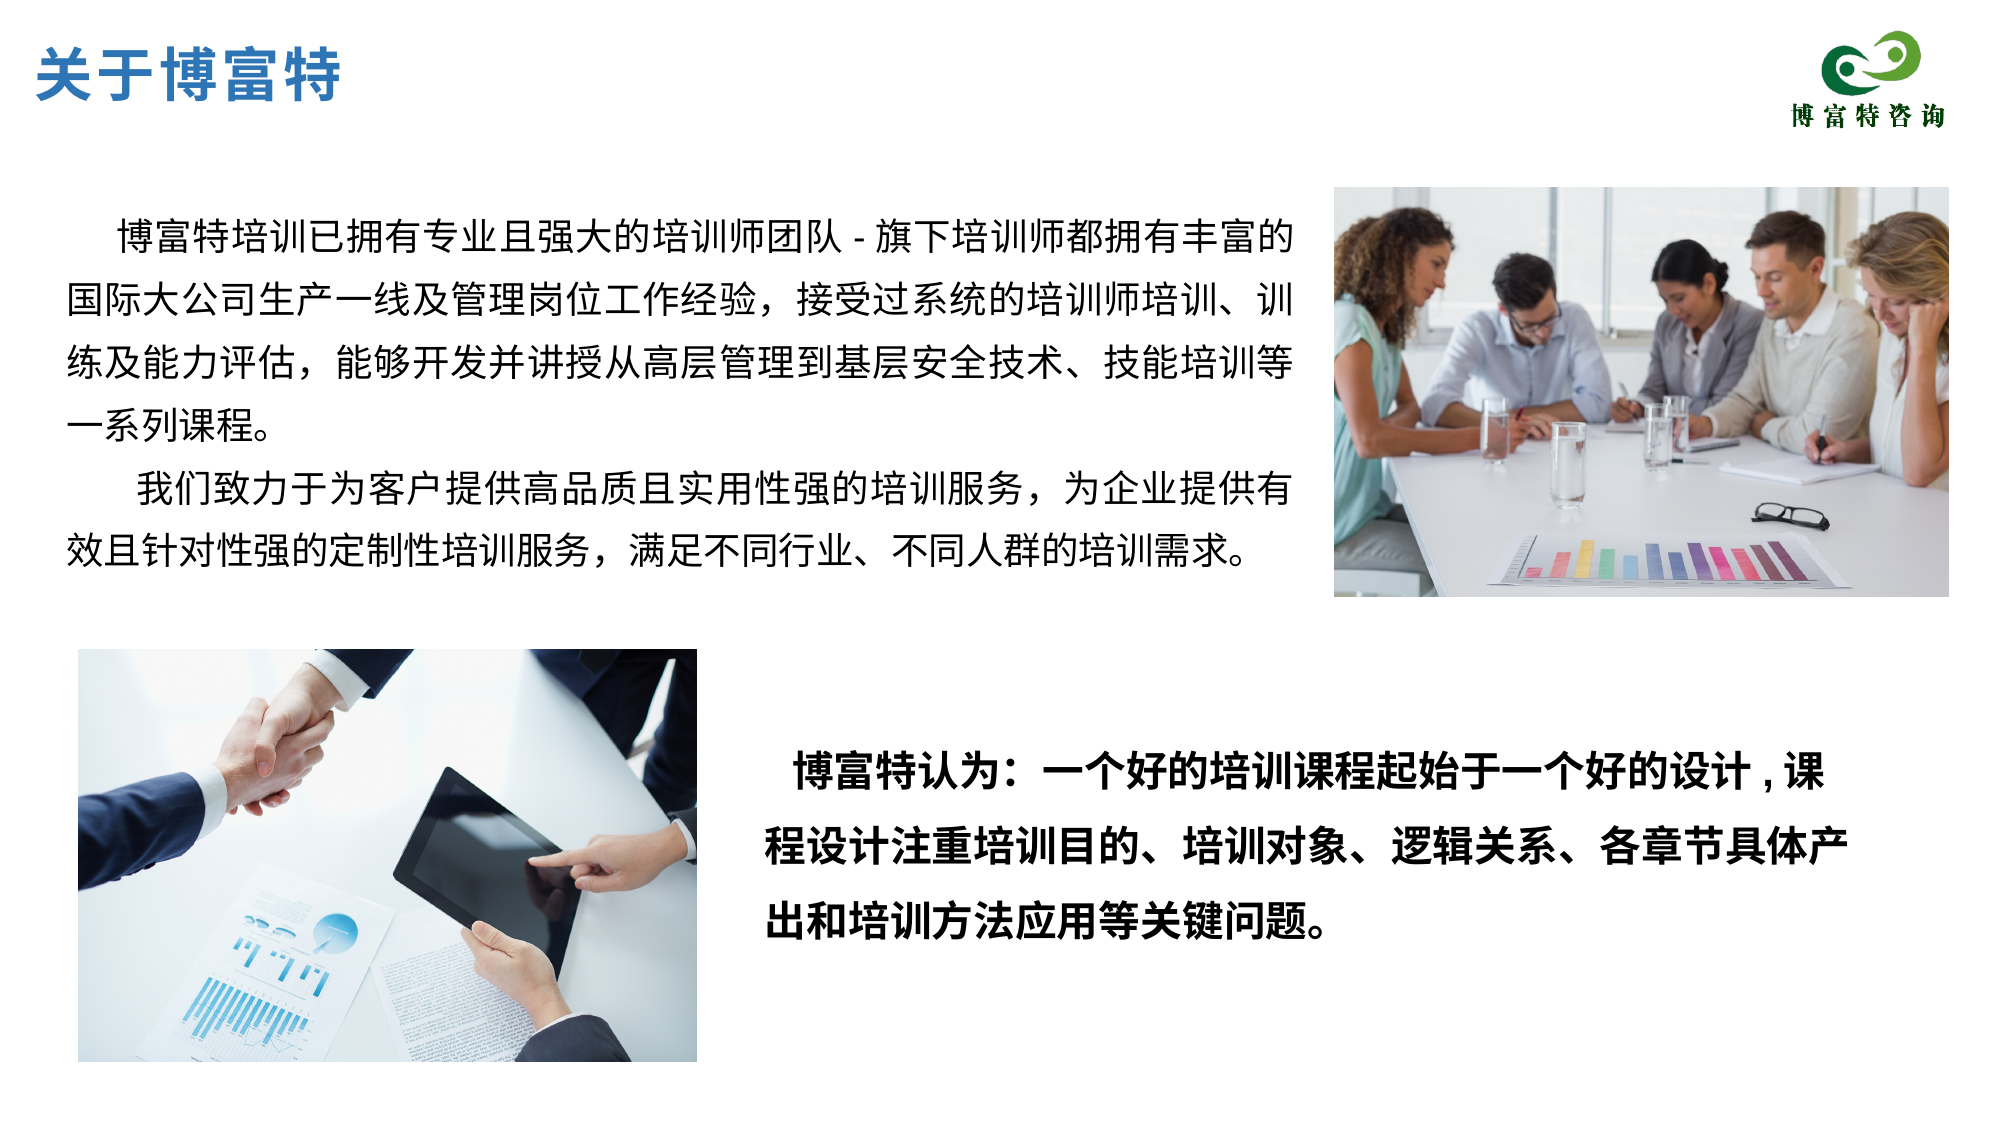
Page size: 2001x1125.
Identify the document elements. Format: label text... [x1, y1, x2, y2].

text_box 博富特认为：一个好的培训课程起始于一个好的设计,课程设计注重培训目的、培训对象、逻辑关系、各章节具体产出和培训方法应用等关键问题。 [750, 712, 1877, 953]
picture [1334, 187, 1949, 598]
text_box 关于博富特 [19, 30, 1138, 129]
picture [1772, 30, 1969, 131]
text_box 博富特培训已拥有专业且强大的培训师团队-旗下培训师都拥有丰富的国际大公司生产一线及管理岗位工作经验，接受过系统的培训师培训、训练及能力评估，能够开发并讲授从高层管理到基层安全技术、技能培训等一系列课程。 我们致力于为客户提供高品质且实用性强的培训服务，为企业提供有效且针对性强的定制性培训服务，满足不同行业、不同人群的培训需求。 [51, 187, 1311, 580]
picture [78, 649, 697, 1062]
